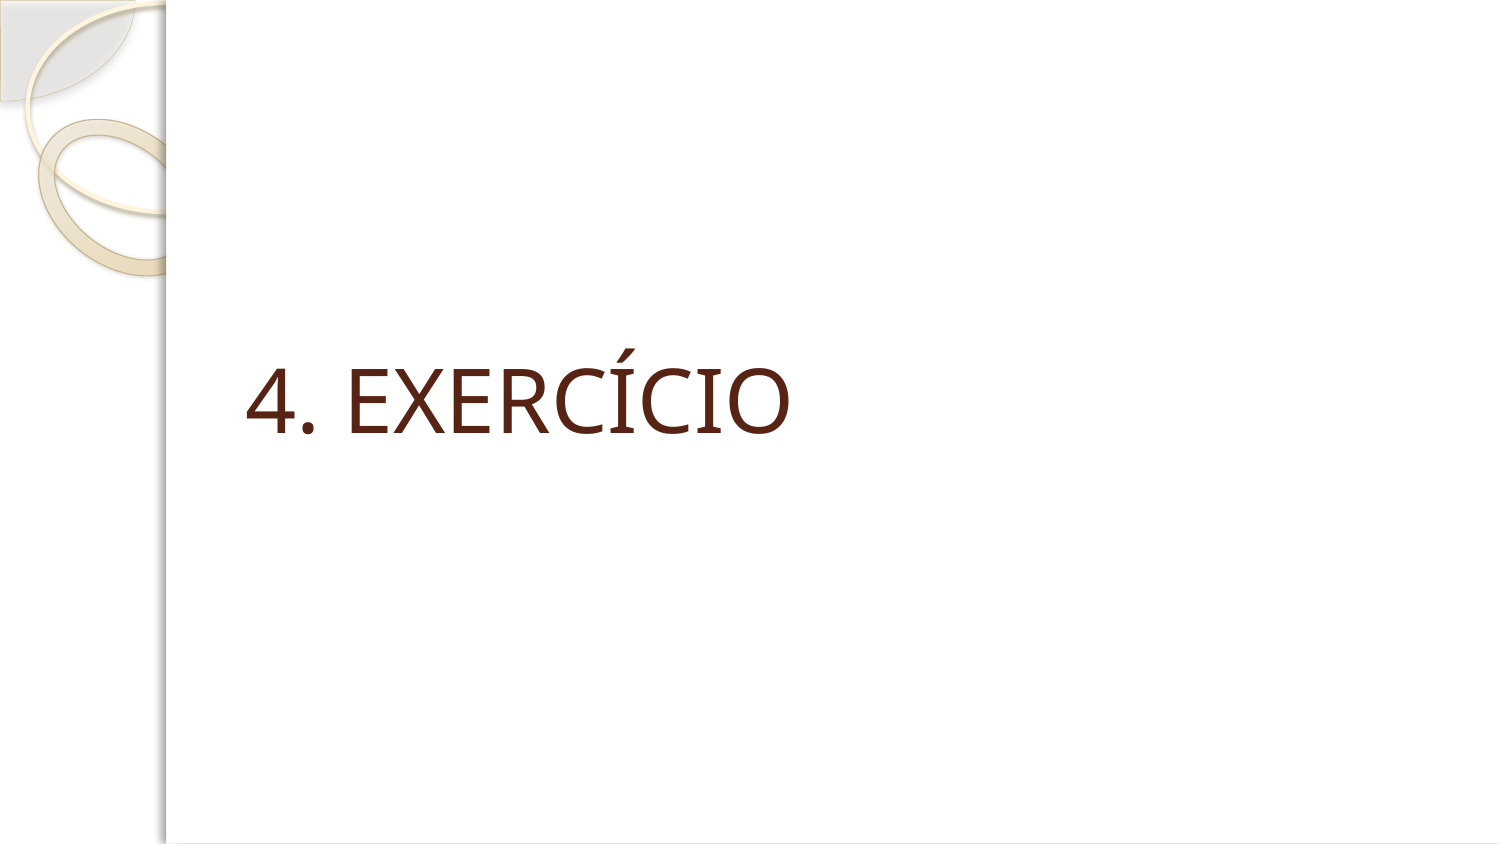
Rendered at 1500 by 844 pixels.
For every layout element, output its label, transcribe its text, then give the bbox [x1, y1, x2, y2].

title 4. EXERCÍCIO [230, 327, 1461, 468]
